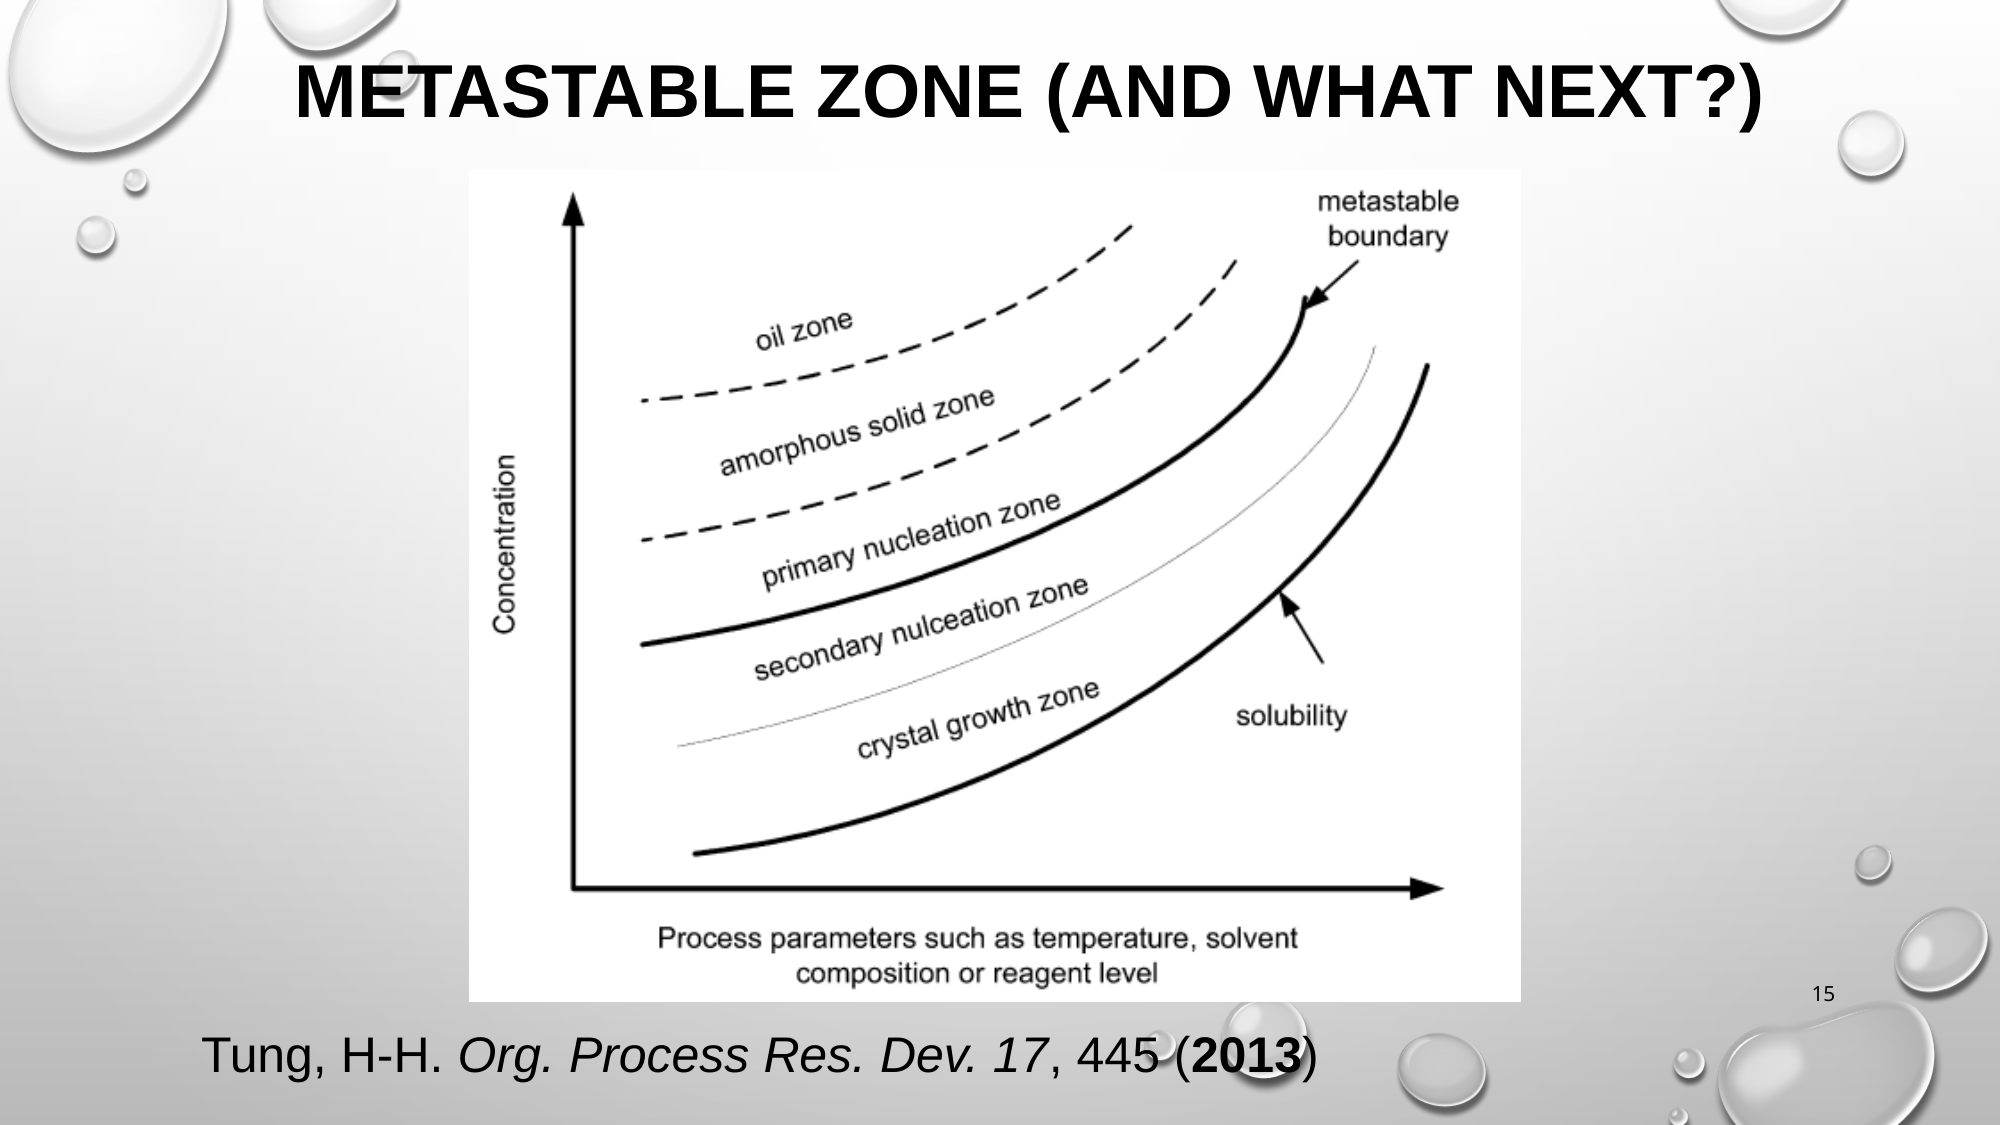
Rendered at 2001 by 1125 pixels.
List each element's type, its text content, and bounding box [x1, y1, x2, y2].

text_box METASTABLE ZONE (AND WHAT NEXT?) [271, 34, 1789, 140]
text_box Tung, H-H. Org. Process Res. Dev. 17, 445 (2013) [186, 1015, 1901, 1090]
picture [0, 0, 2000, 1125]
slide_number 15 [1724, 965, 1851, 1025]
